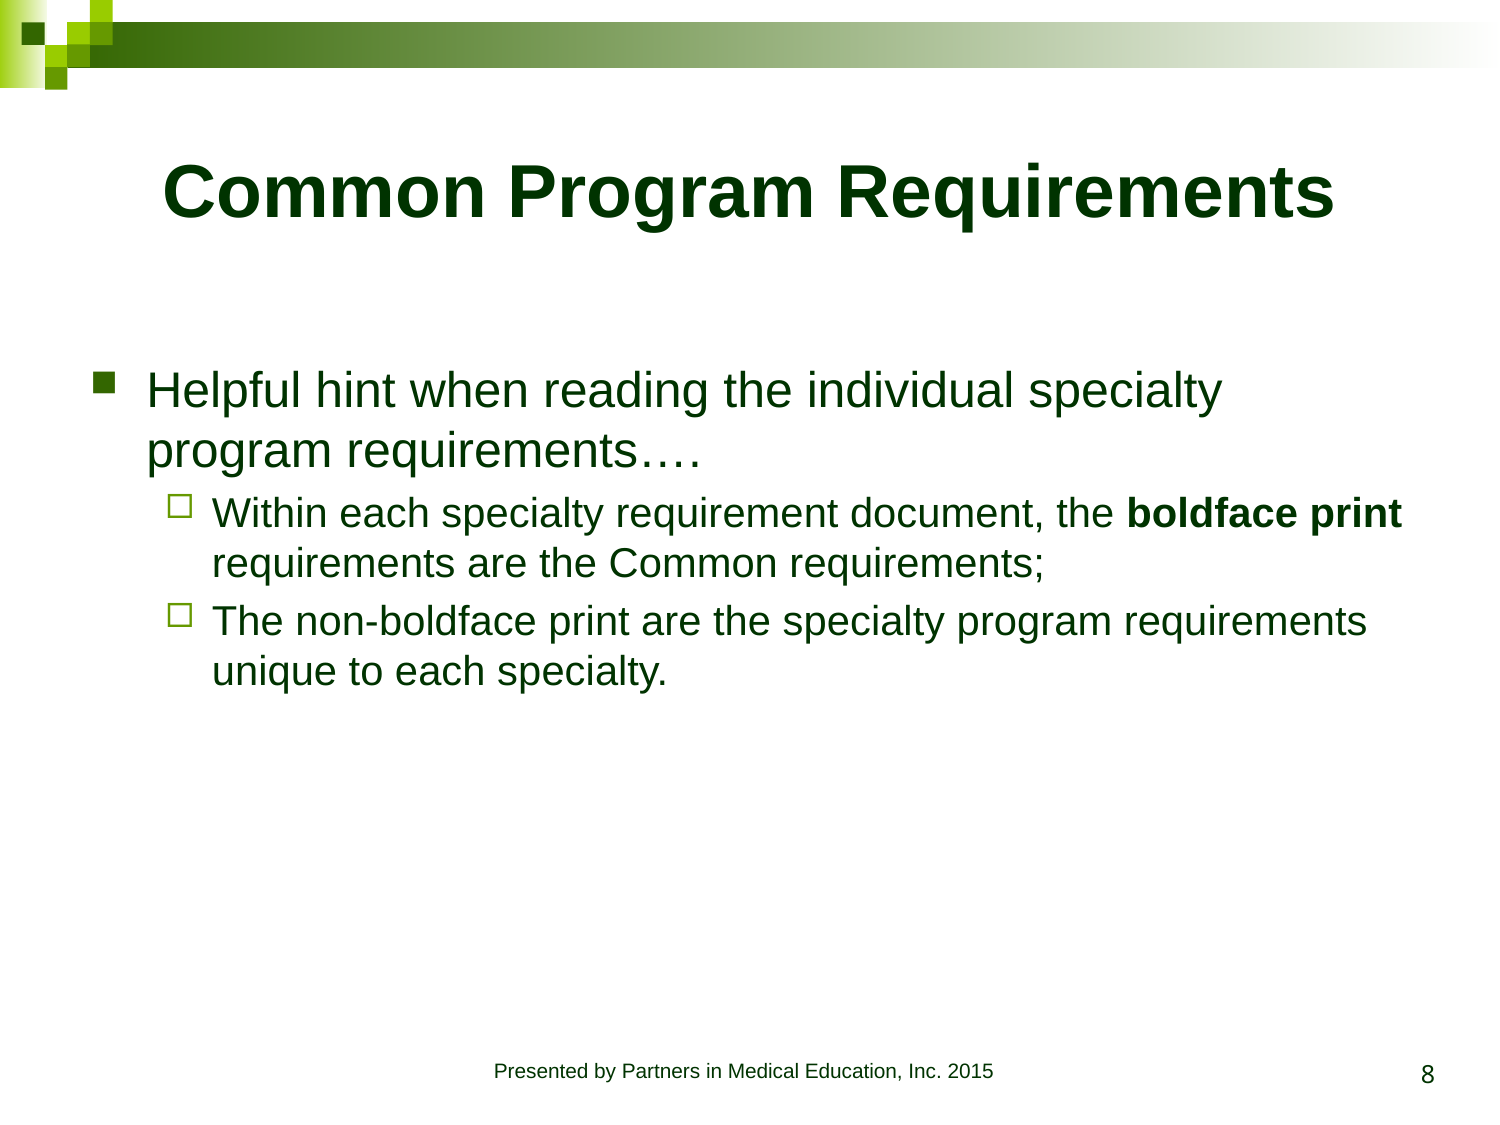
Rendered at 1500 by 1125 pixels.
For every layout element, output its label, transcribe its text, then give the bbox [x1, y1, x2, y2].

list Helpful hint when reading the individual specialty program requirements…. Within each specialty requirement document, the boldface print requirements are the Common requirements; The non-boldface print are the specialty program requirements unique to each specialty. [75, 350, 1425, 988]
footer Presented by Partners in Medical Education, Inc. 2015 [412, 1050, 1075, 1100]
slide_number 8 [1100, 1025, 1450, 1100]
title Common Program Requirements [75, 75, 1425, 300]
